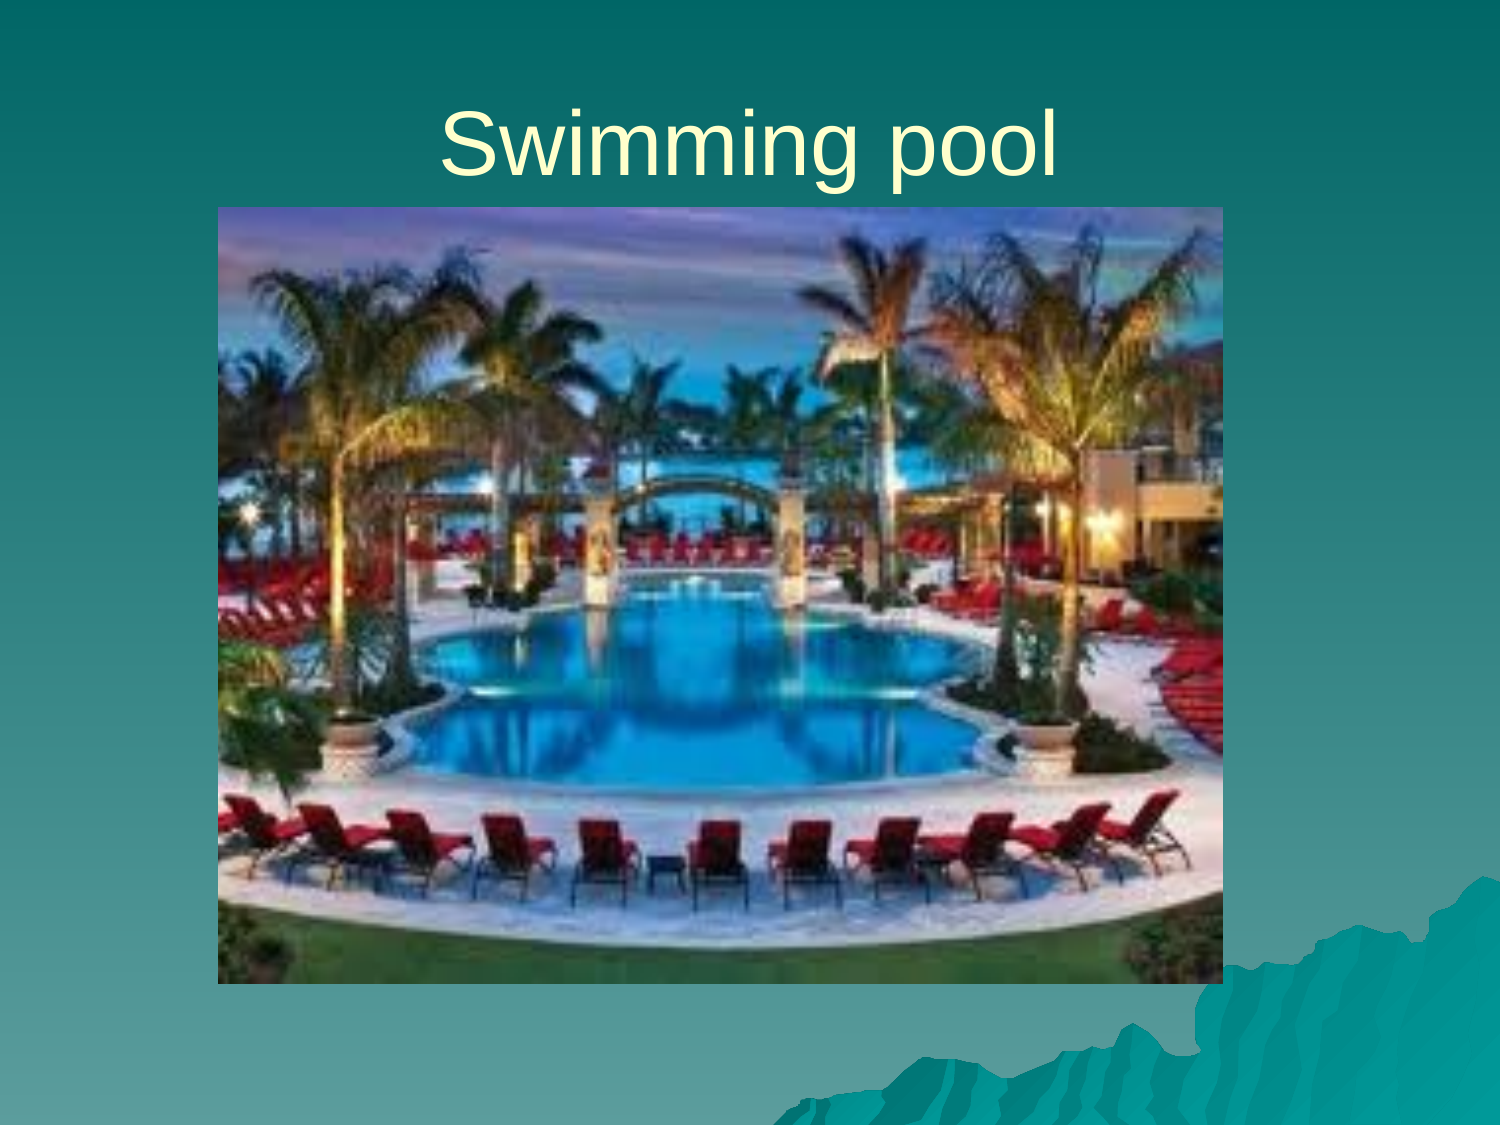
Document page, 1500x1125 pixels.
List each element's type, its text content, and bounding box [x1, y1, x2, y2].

title Swimming pool [74, 45, 1426, 233]
picture [218, 207, 1223, 984]
